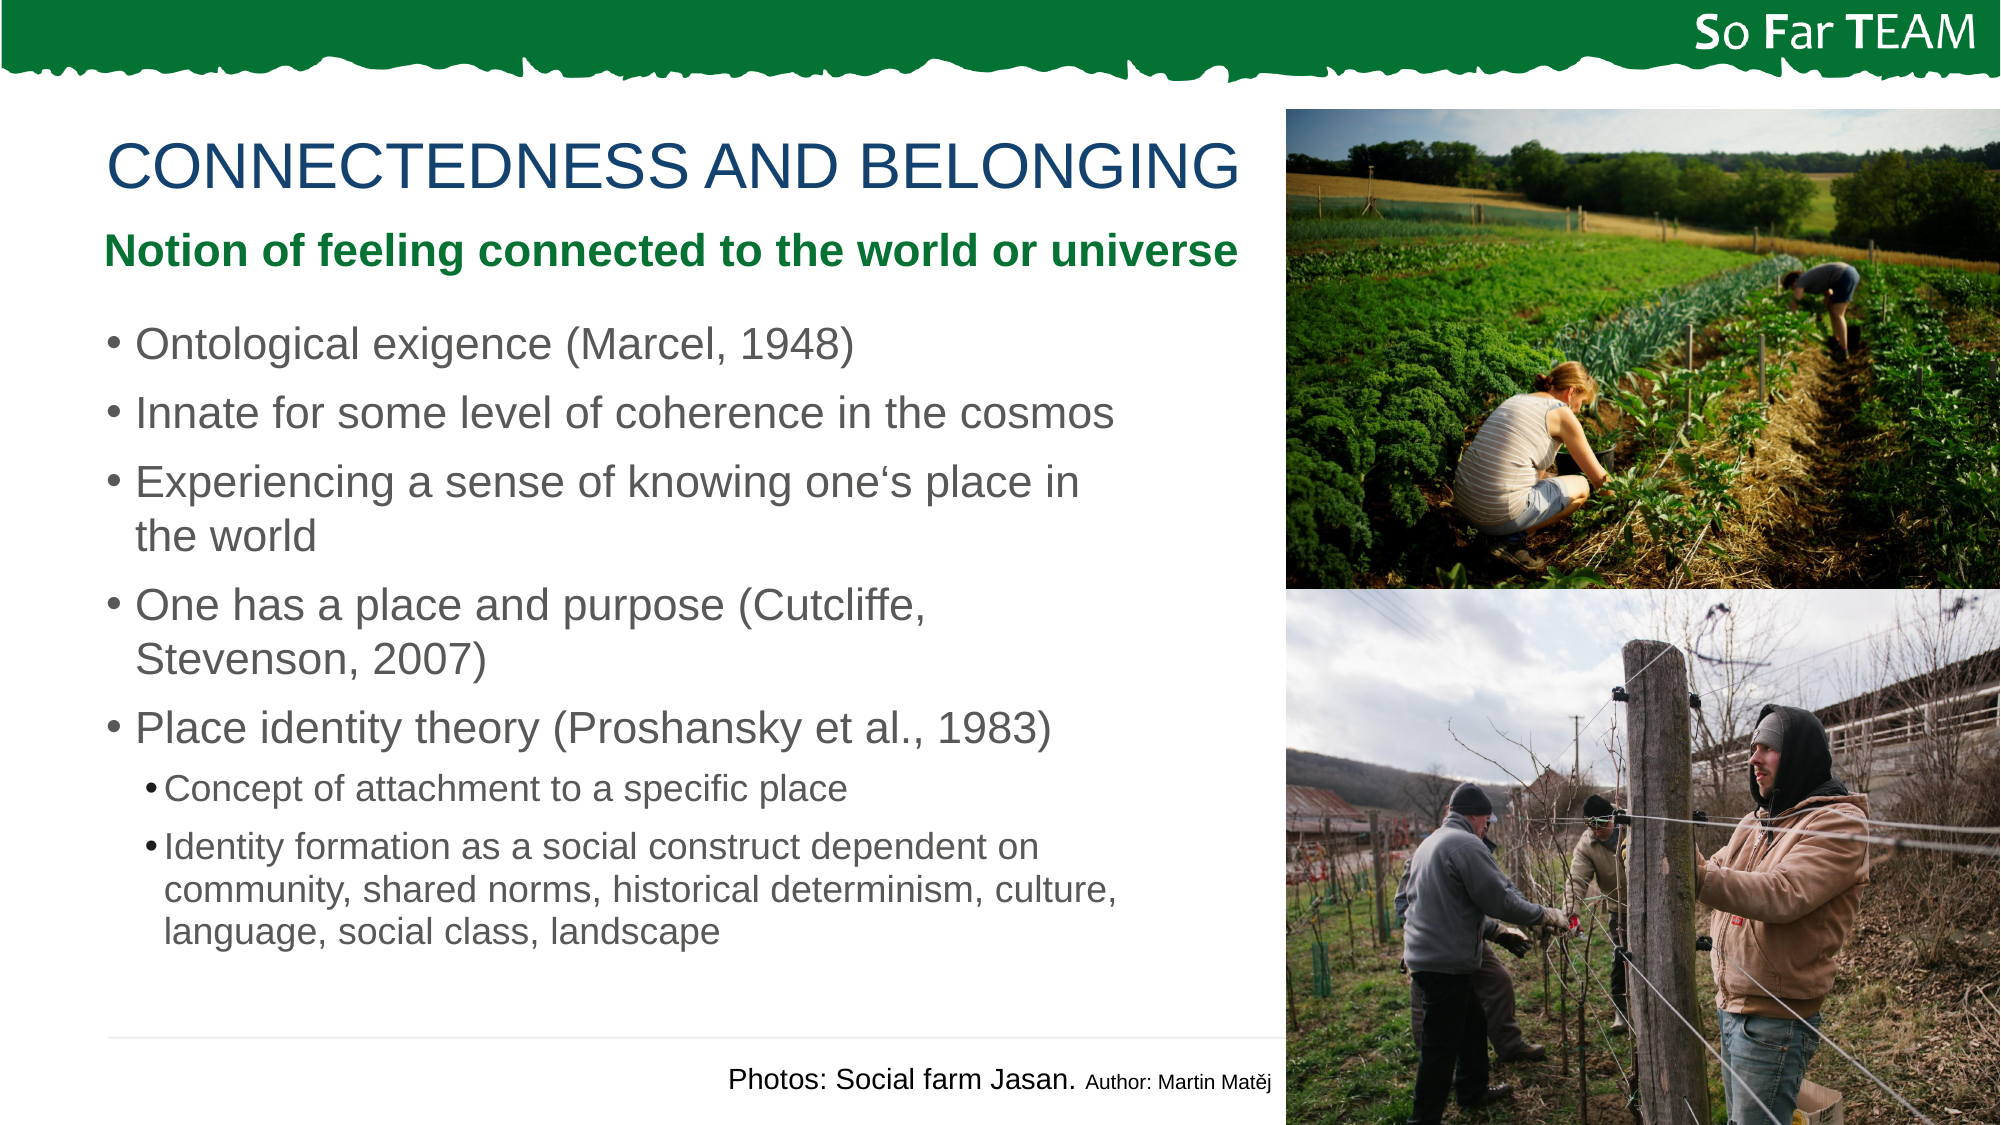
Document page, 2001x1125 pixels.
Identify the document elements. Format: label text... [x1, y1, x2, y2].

picture [1, 0, 2001, 1125]
title CONNECTEDNESS AND BELONGING [106, 109, 1285, 205]
list Notion of feeling connected to the world or universe [103, 205, 1281, 328]
text_box Photos: Social farm Jasan. Author: Martin Matěj [555, 1052, 1281, 1103]
list Ontological exigence (Marcel, 1948) Innate for some level of coherence in the cosmos Experiencing a sense of knowing one‘s place in the world One has a place and purpose (Cutcliffe, Stevenson, 2007) Place identity theory (Proshansky et al., 1983) Concept of attachment to a specific place Identity formation as a social construct dependent on community, shared norms, historical determinism, culture, language, social class, landscape [106, 311, 1139, 1016]
